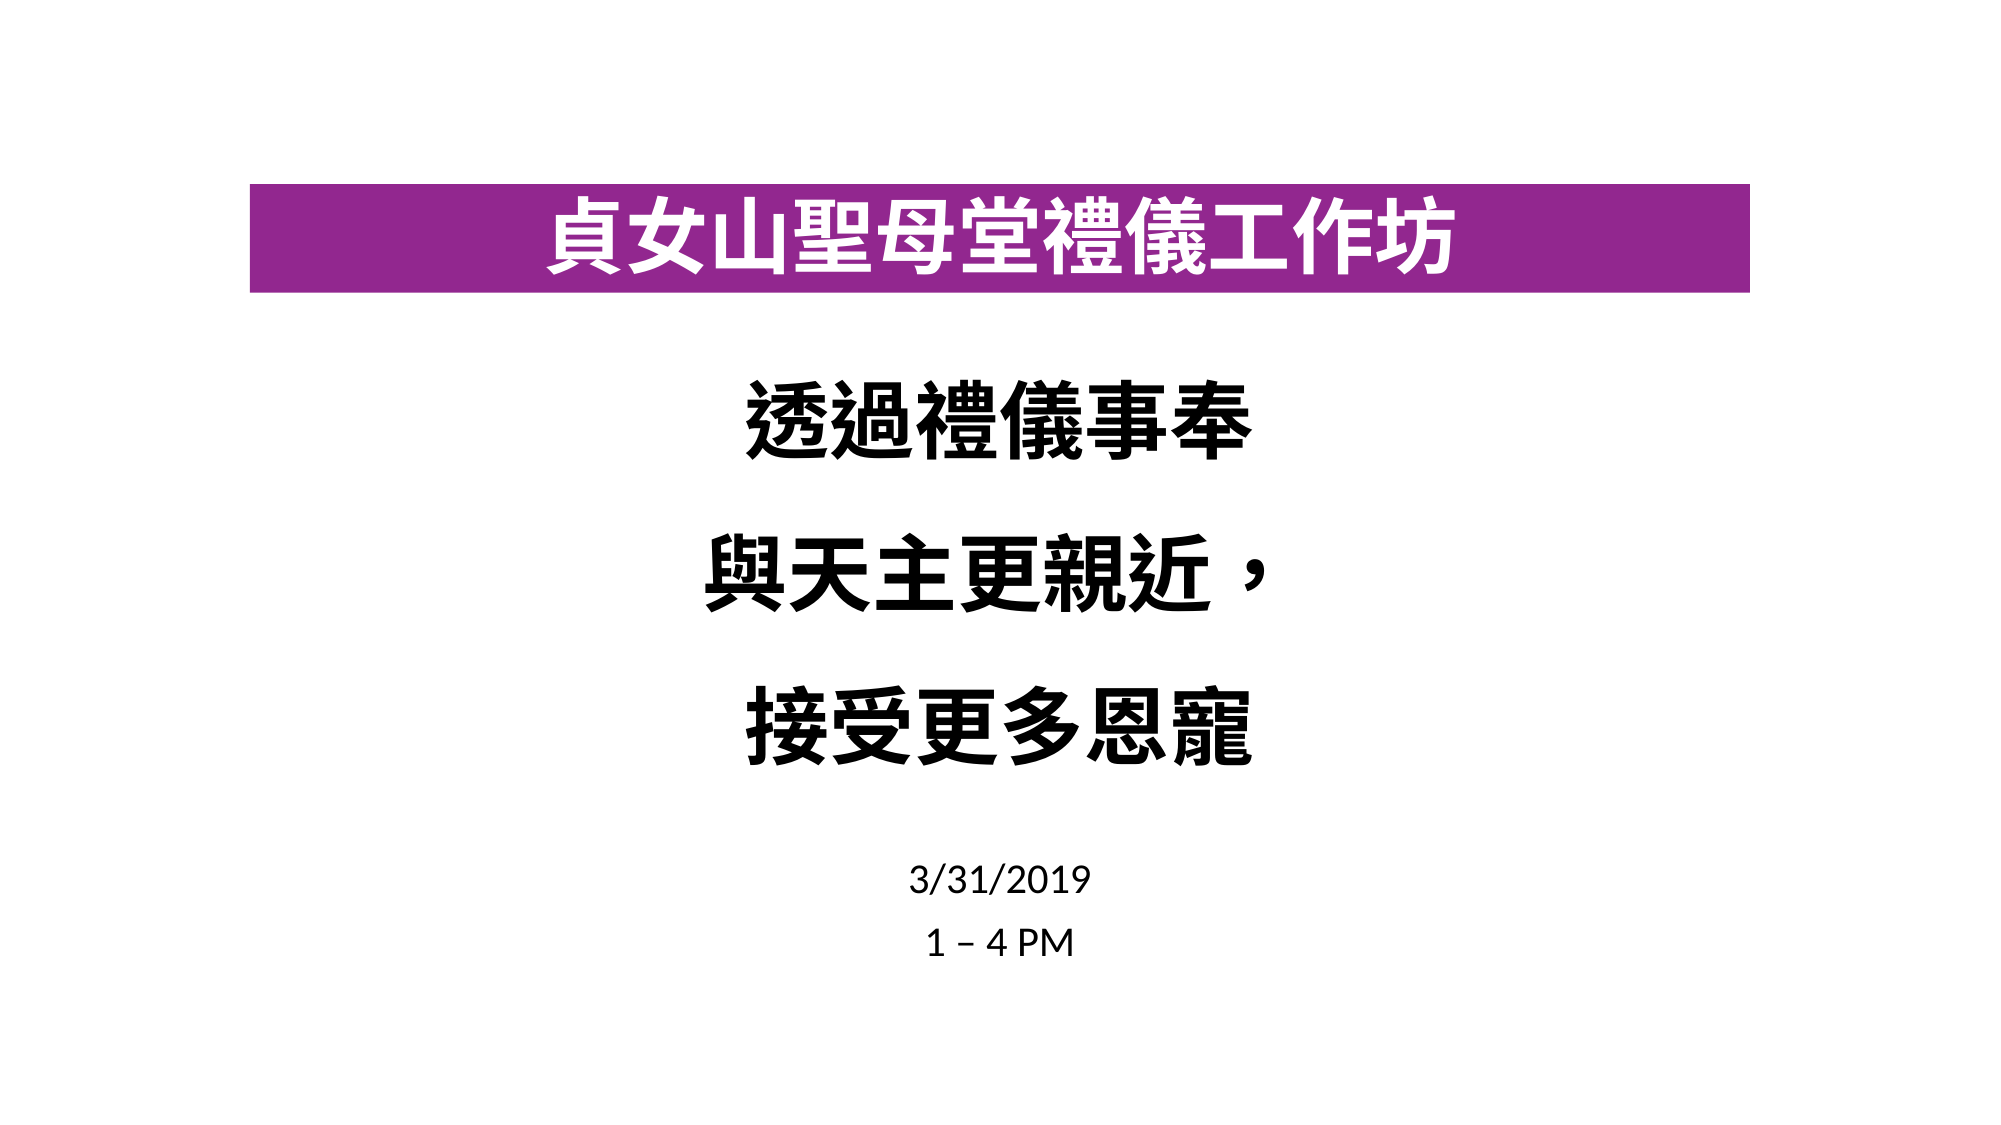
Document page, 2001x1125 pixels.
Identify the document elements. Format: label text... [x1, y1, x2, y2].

title 貞女山聖母堂禮儀工作坊 [249, 184, 1750, 293]
subtitle 透過禮儀事奉 與天主更親近， 接受更多恩寵 3/31/2019 1 – 4 PM [249, 309, 1750, 974]
